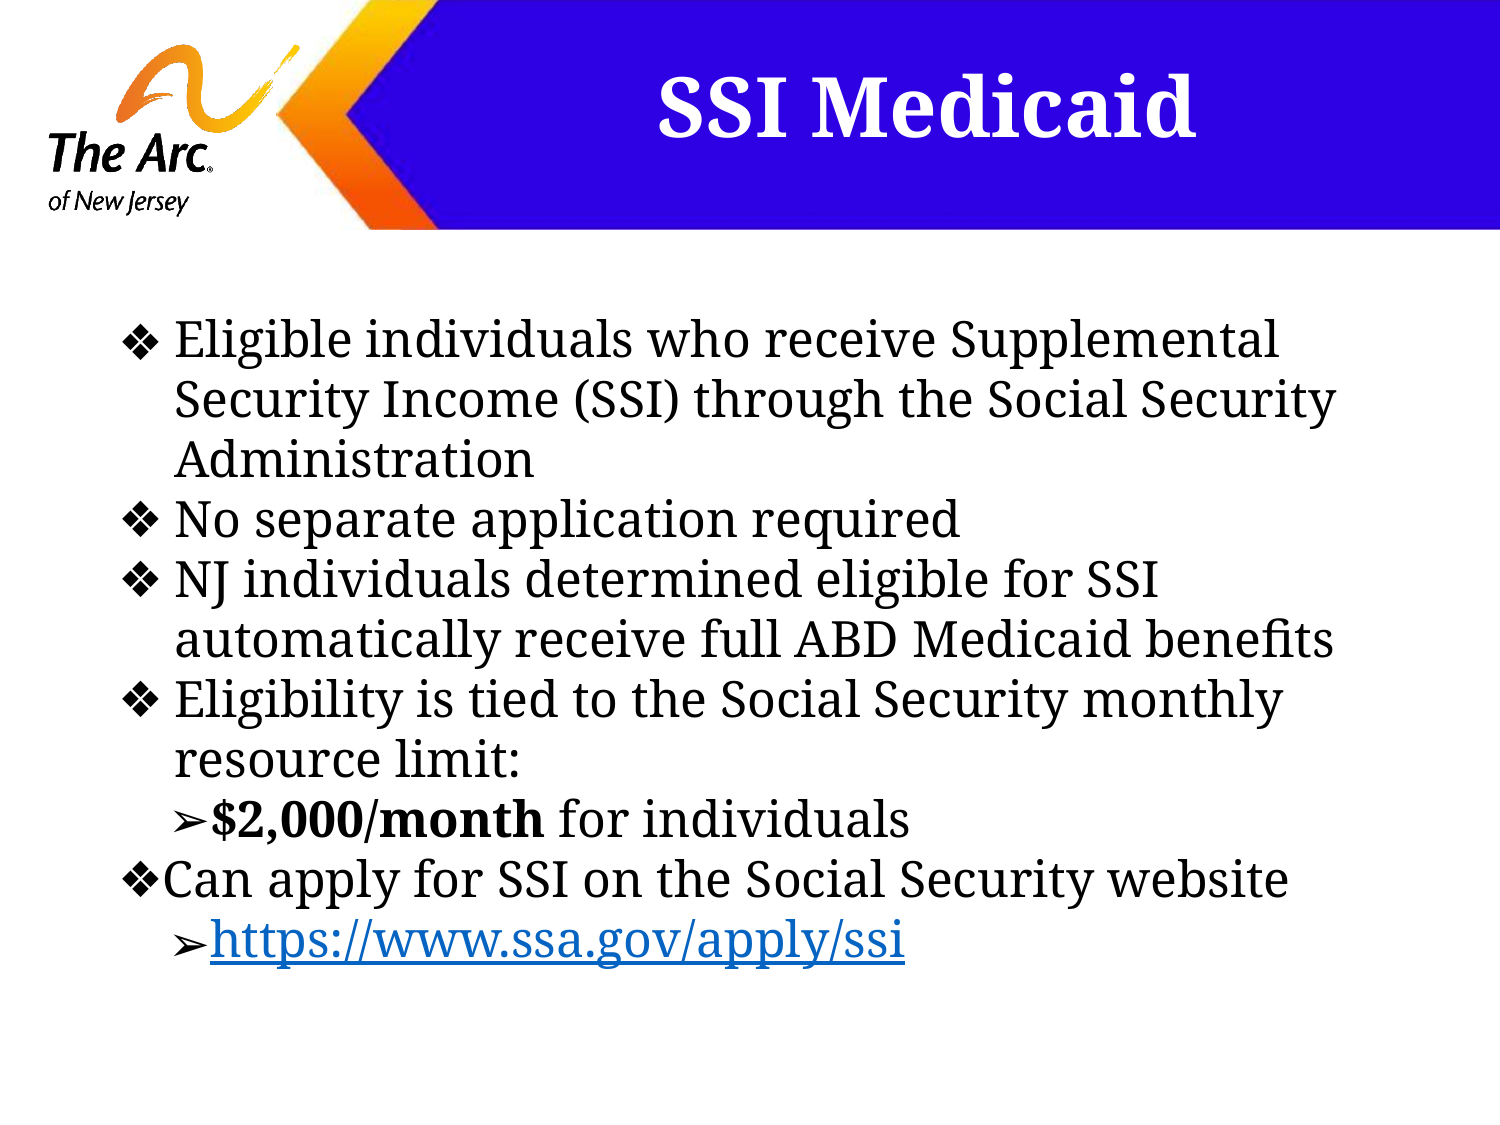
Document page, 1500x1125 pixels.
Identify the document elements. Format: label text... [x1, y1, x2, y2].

title SSI Medicaid [449, 57, 1406, 210]
list Eligible individuals who receive Supplemental Security Income (SSI) through the Social Security Administration No separate application required NJ individuals determined eligible for SSI automatically receive full ABD Medicaid benefits Eligibility is tied to the Social Security monthly resource limit: $2,000/month for individuals Can apply for SSI on the Social Security website https://www.ssa.gov/apply/ssi [103, 300, 1397, 1093]
picture [12, 0, 1500, 230]
